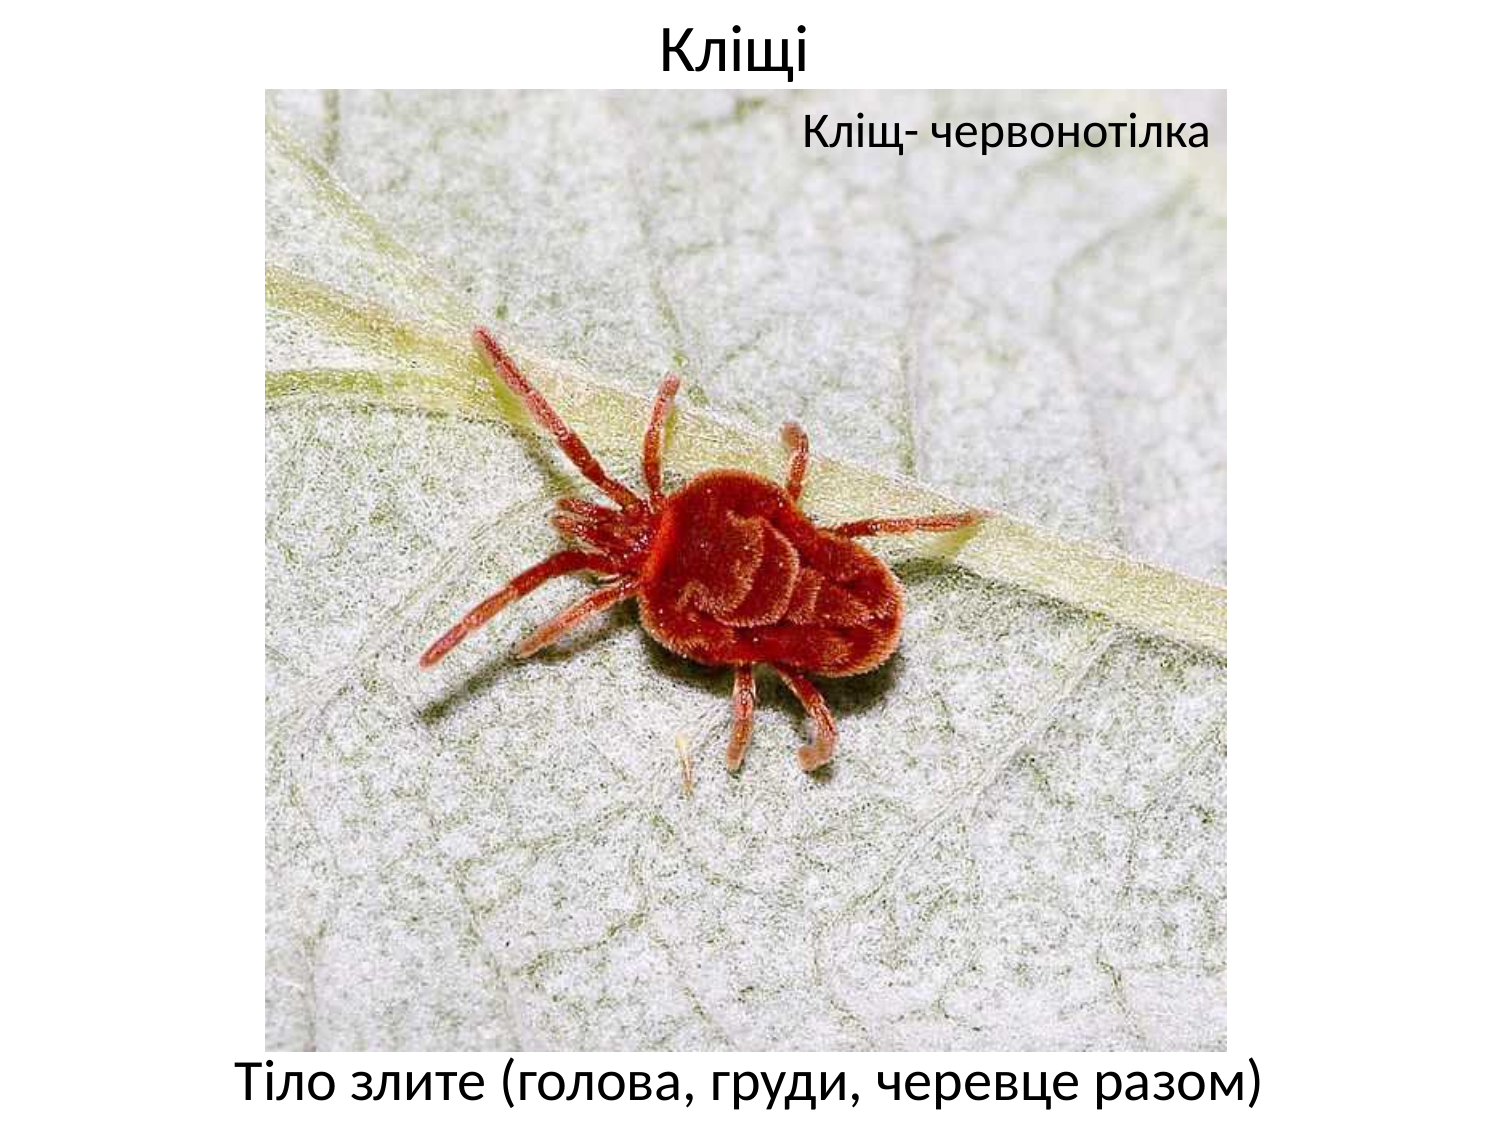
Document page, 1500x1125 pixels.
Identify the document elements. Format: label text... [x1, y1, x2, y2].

list Тіло злите (голова, груди, черевце разом) [75, 1035, 1425, 1106]
title Кліщі [75, 0, 1425, 90]
picture [265, 89, 1228, 1052]
